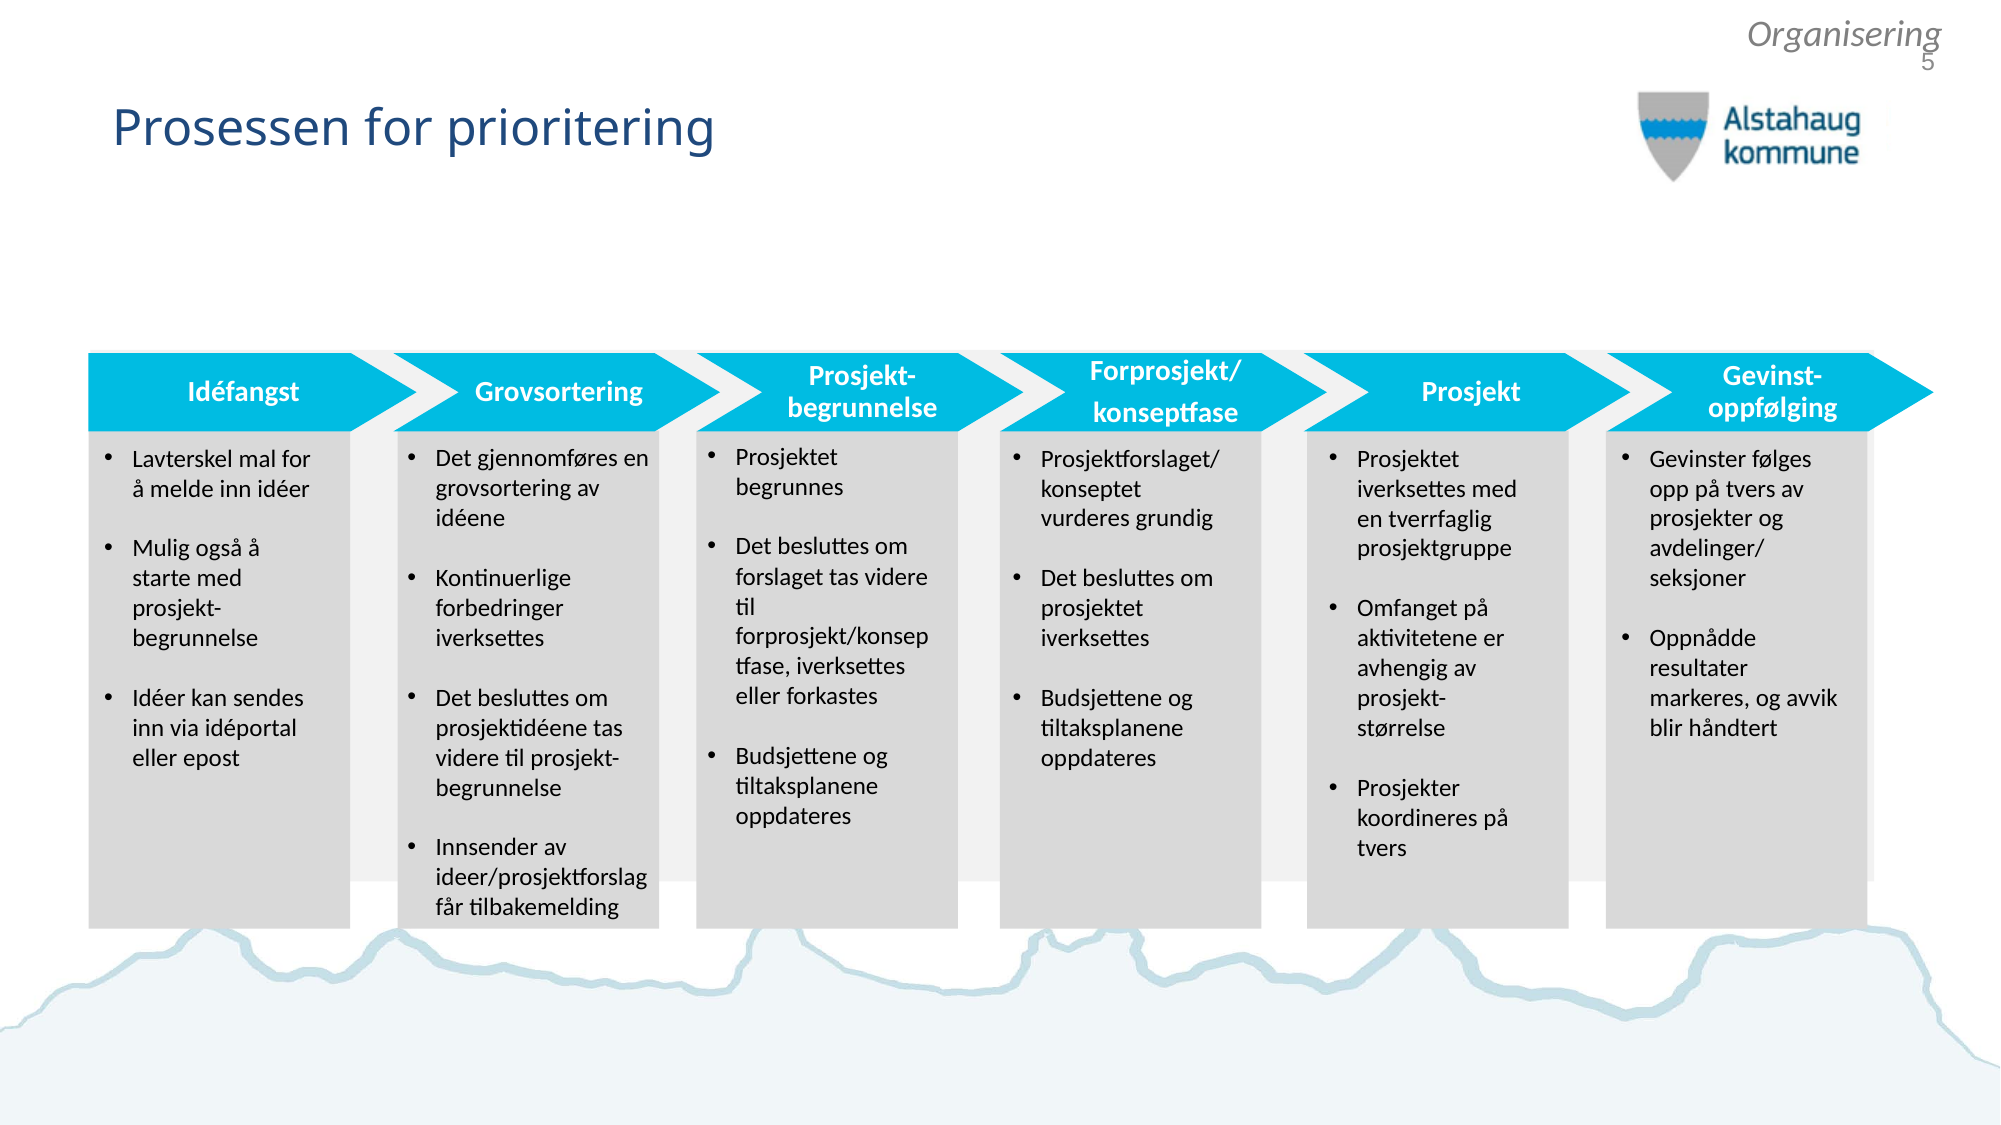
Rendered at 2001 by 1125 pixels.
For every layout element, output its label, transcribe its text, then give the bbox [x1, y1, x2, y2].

text_box Prosjektforslaget/konseptet vurderes grundig Det besluttes om prosjektet iverksettes Budsjettene og tiltaksplanene oppdateres [997, 434, 1244, 888]
title Prosessen for prioritering [97, 68, 1785, 183]
text_box [1305, 431, 1571, 931]
text_box Forprosjekt/ konseptfase [998, 351, 1329, 434]
text_box [88, 348, 1876, 883]
text_box [694, 434, 960, 931]
text_box Prosjekt [1301, 351, 1633, 434]
text_box [1604, 429, 1870, 931]
text_box Gevinst-oppfølging [1605, 351, 1936, 434]
text_box Lavterskel mal for å melde inn idéer Mulig også å starte med prosjekt-begrunnelse Idéer kan sendes inn via idéportal eller epost [89, 434, 336, 752]
text_box Grovsortering [391, 351, 723, 433]
text_box [998, 433, 1264, 931]
text_box Gevinster følges opp på tvers av prosjekter og avdelinger/ seksjoner Oppnådde resultater markeres, og avvik blir håndtert [1606, 434, 1863, 888]
text_box [87, 434, 352, 931]
text_box Prosjekt-begrunnelse [694, 351, 1026, 434]
text_box Det gjennomføres en grovsortering av idéene Kontinuerlige forbedringer iverksettes Det besluttes om prosjektidéene tas videre til prosjekt-begrunnelse Innsender av ideer/prosjektforslag får tilbakemelding [392, 433, 670, 929]
picture [0, 0, 2001, 1125]
text_box Organisering [1732, 1, 2000, 62]
text_box Idéfangst [86, 350, 419, 434]
text_box Prosjektet begrunnes Det besluttes om forslaget tas videre til forprosjekt/konseptfase, iverksettes eller forkastes Budsjettene og tiltaksplanene oppdateres [692, 432, 953, 886]
text_box Prosjektet iverksettes med en tverrfaglig prosjektgruppe Omfanget på aktivitetene er avhengig av prosjekt-størrelse Prosjekter koordineres på tvers [1314, 434, 1547, 870]
